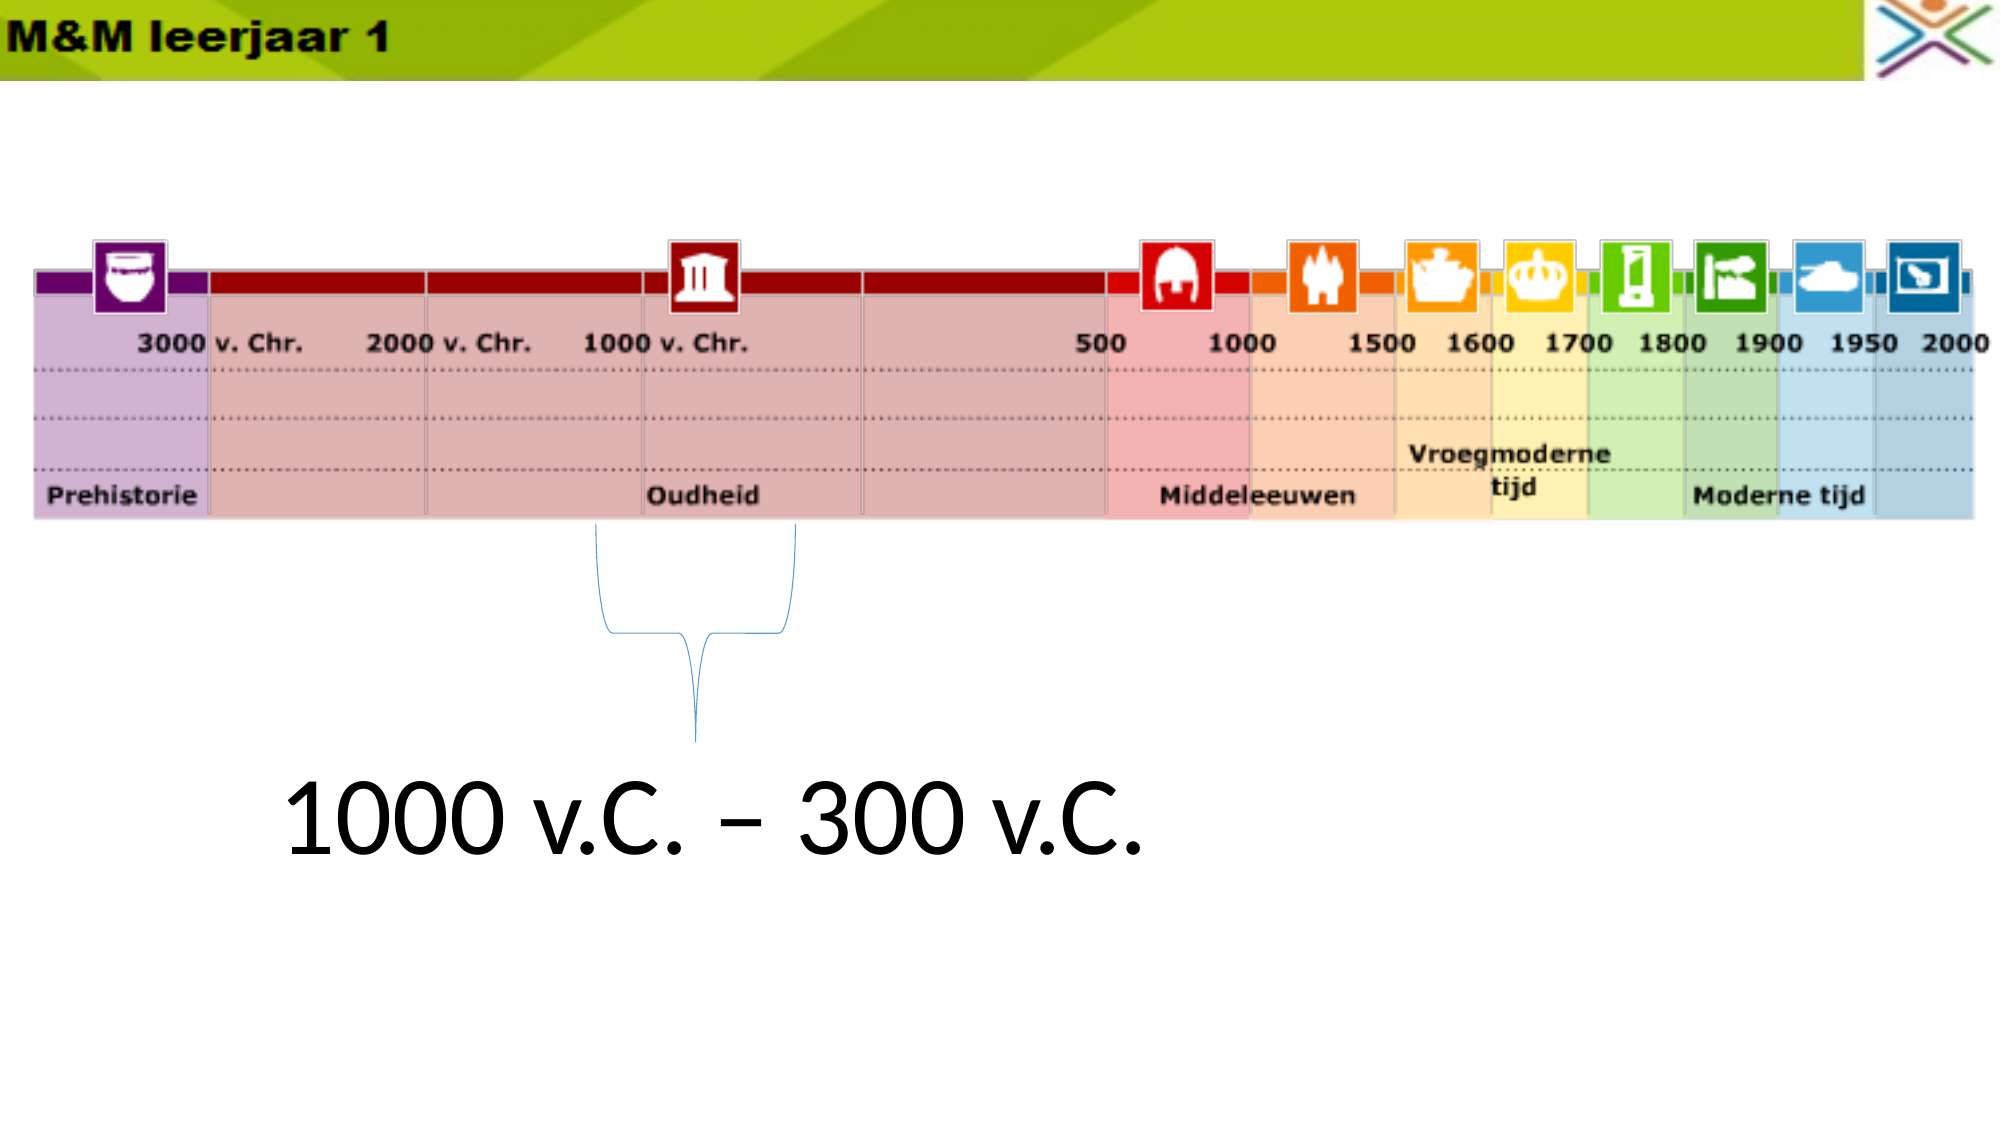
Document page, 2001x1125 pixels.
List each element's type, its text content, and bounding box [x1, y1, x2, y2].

text_box [595, 550, 796, 734]
picture [0, 0, 2000, 81]
picture [32, 160, 2000, 550]
text_box 1000 v.C. – 300 v.C. [263, 734, 1164, 885]
